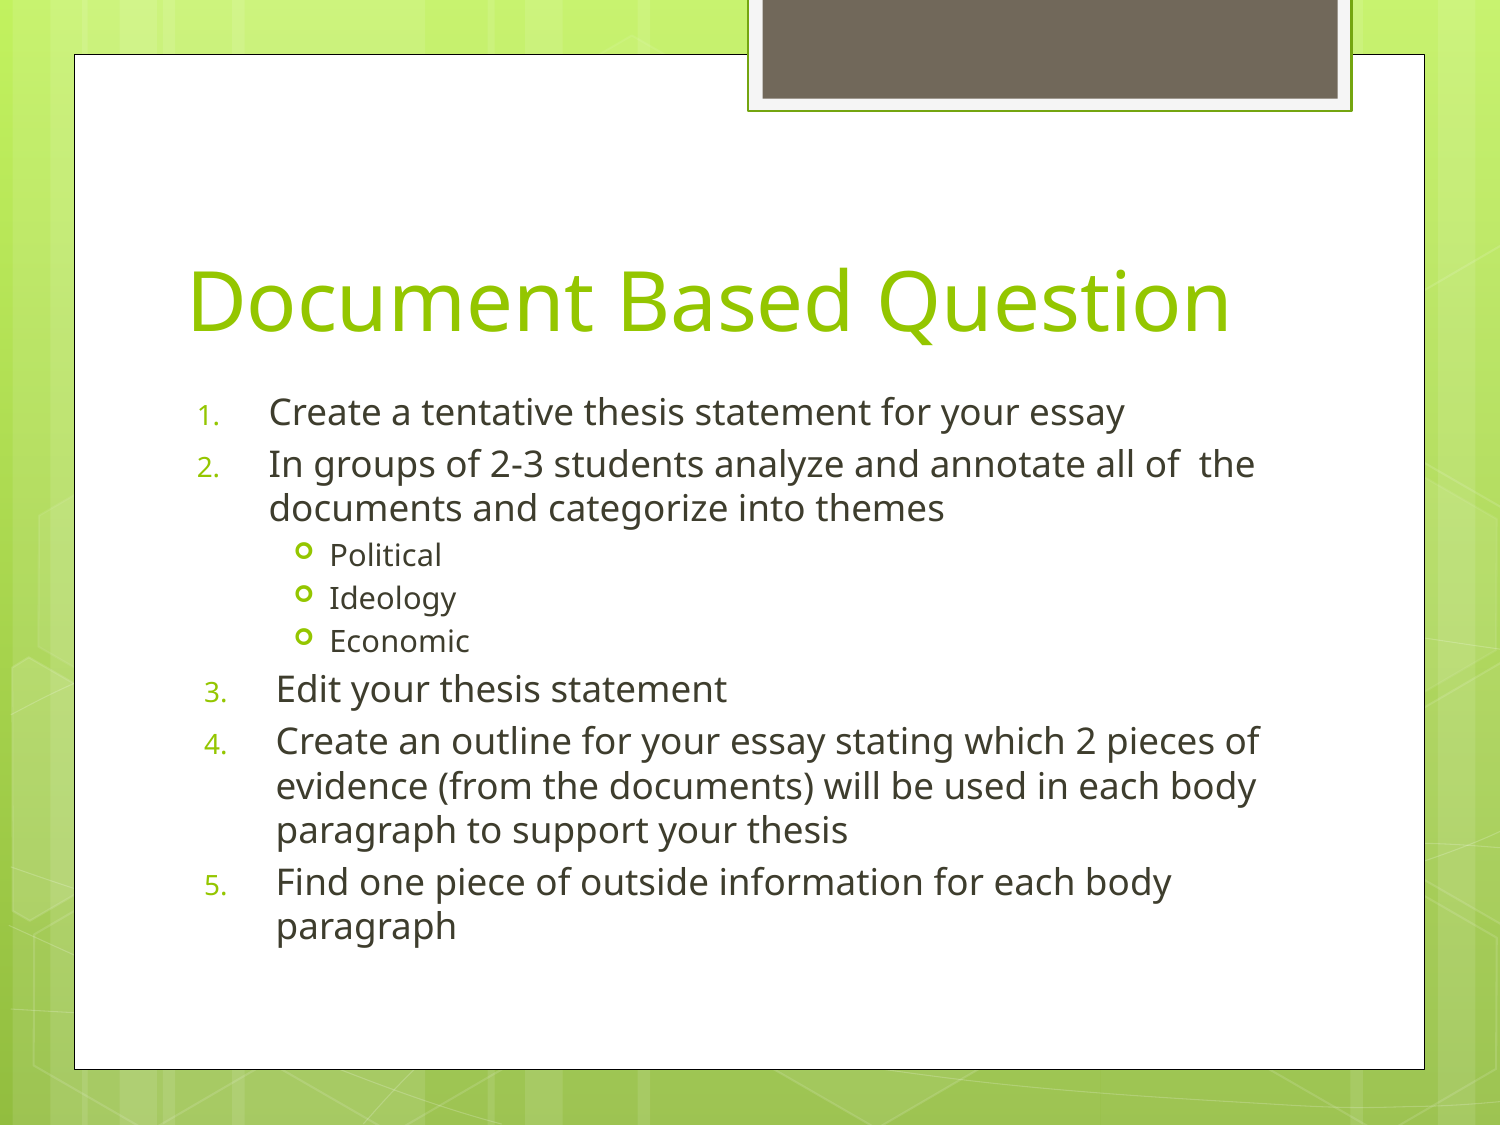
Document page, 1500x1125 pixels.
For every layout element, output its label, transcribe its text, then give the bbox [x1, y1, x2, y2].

title Document Based Question [171, 168, 1324, 357]
list Create a tentative thesis statement for your essay In groups of 2-3 students analyze and annotate all of the documents and categorize into themes Political Ideology Economic Edit your thesis statement Create an outline for your essay stating which 2 pieces of evidence (from the documents) will be used in each body paragraph to support your thesis Find one piece of outside information for each body paragraph [171, 381, 1283, 957]
